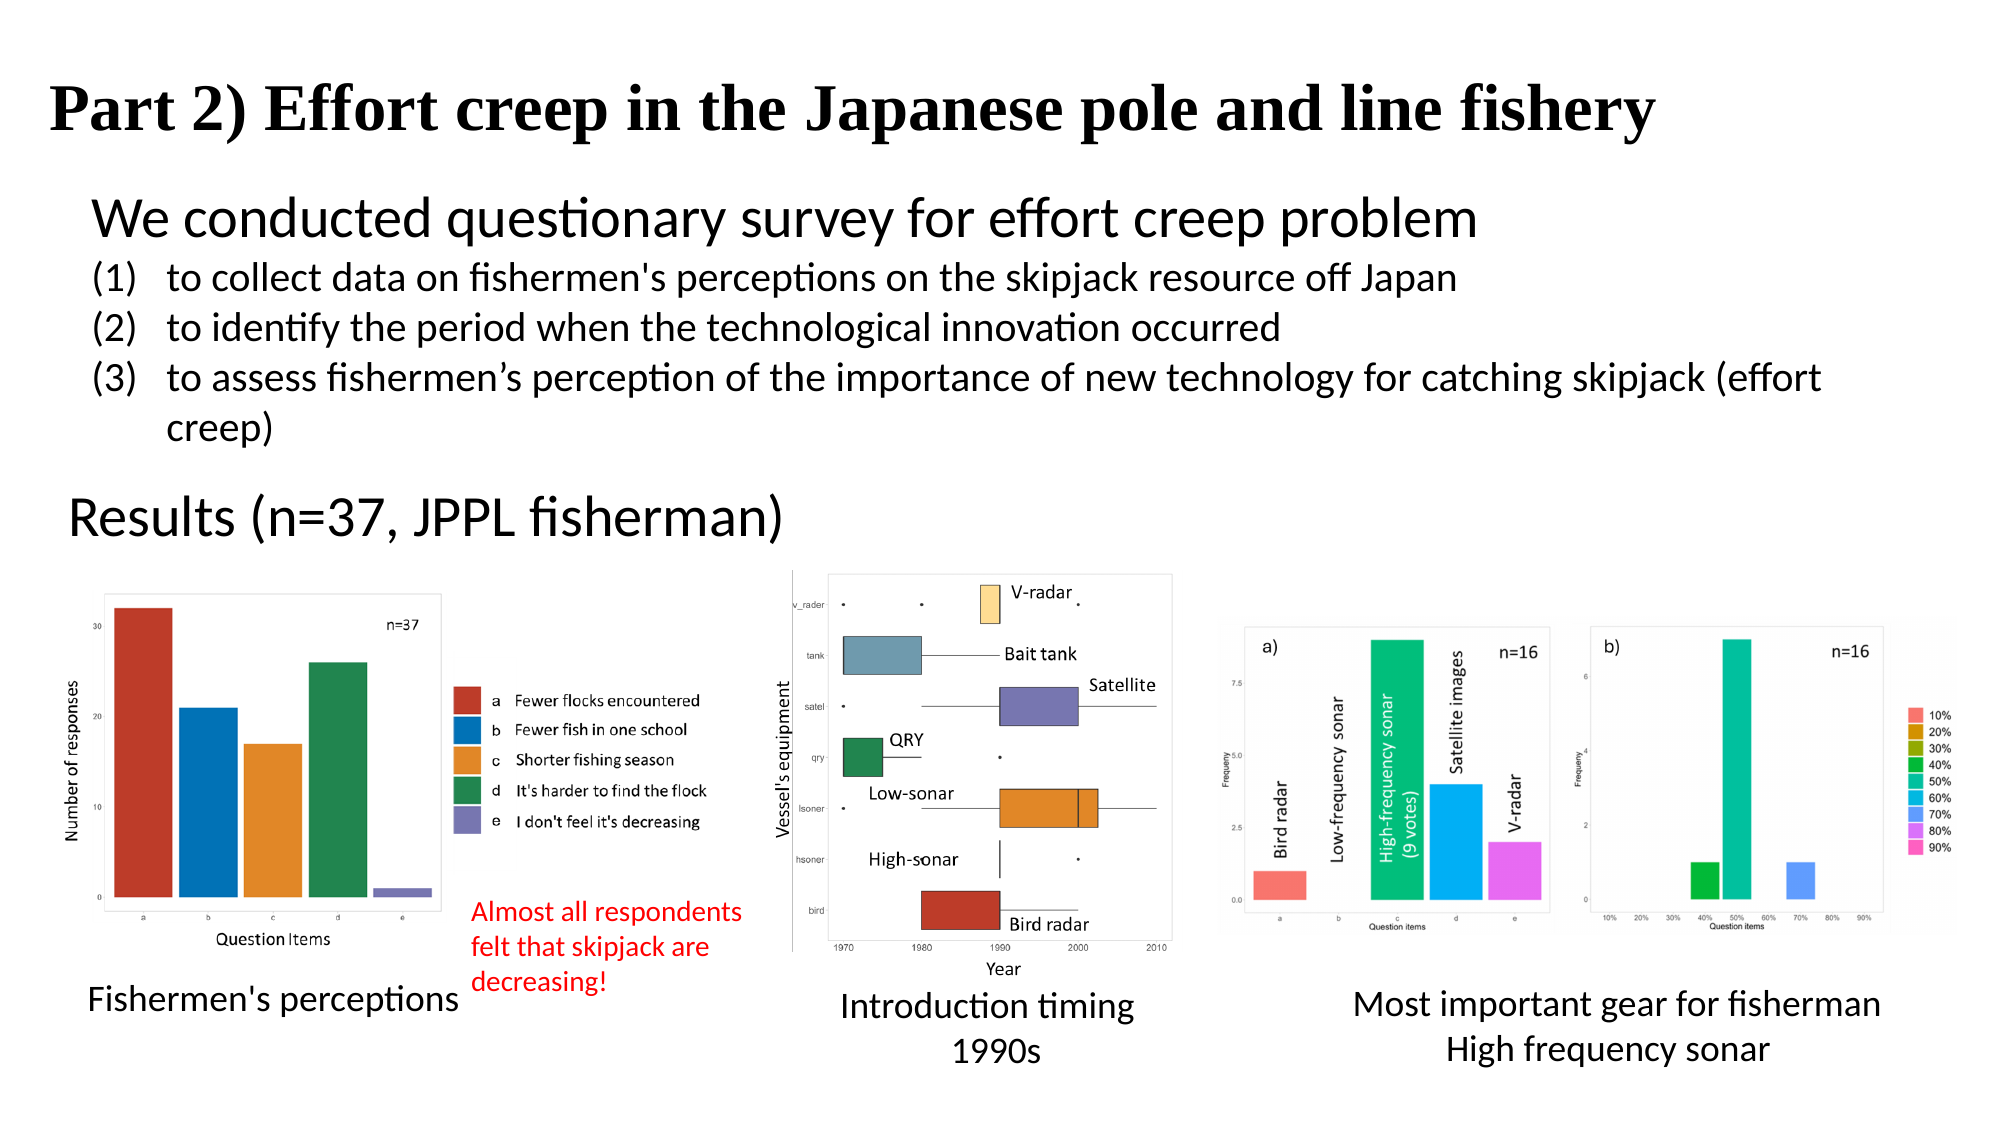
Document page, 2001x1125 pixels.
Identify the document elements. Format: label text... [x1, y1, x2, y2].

text_box We conducted questionary survey for effort creep problem to collect data on fishermen's perceptions on the skipjack resource off Japan to identify the period when the technological innovation occurred to assess fishermen’s perception of the importance of new technology for catching skipjack (effort creep) [76, 171, 1930, 457]
text_box Most important gear for fisherman High frequency sonar [1337, 971, 1911, 1077]
picture [763, 570, 1185, 993]
text_box Results (n=37, JPPL fisherman) [53, 470, 1054, 556]
text_box Fishermen's perceptions [72, 966, 661, 1027]
title Part 2) Effort creep in the Japanese pole and line fishery [34, 0, 1760, 218]
text_box Almost all respondents felt that skipjack are decreasing! [456, 884, 764, 1005]
text_box Introduction timing 1990s [825, 993, 1185, 1079]
picture [53, 590, 755, 961]
picture [1217, 616, 1957, 935]
